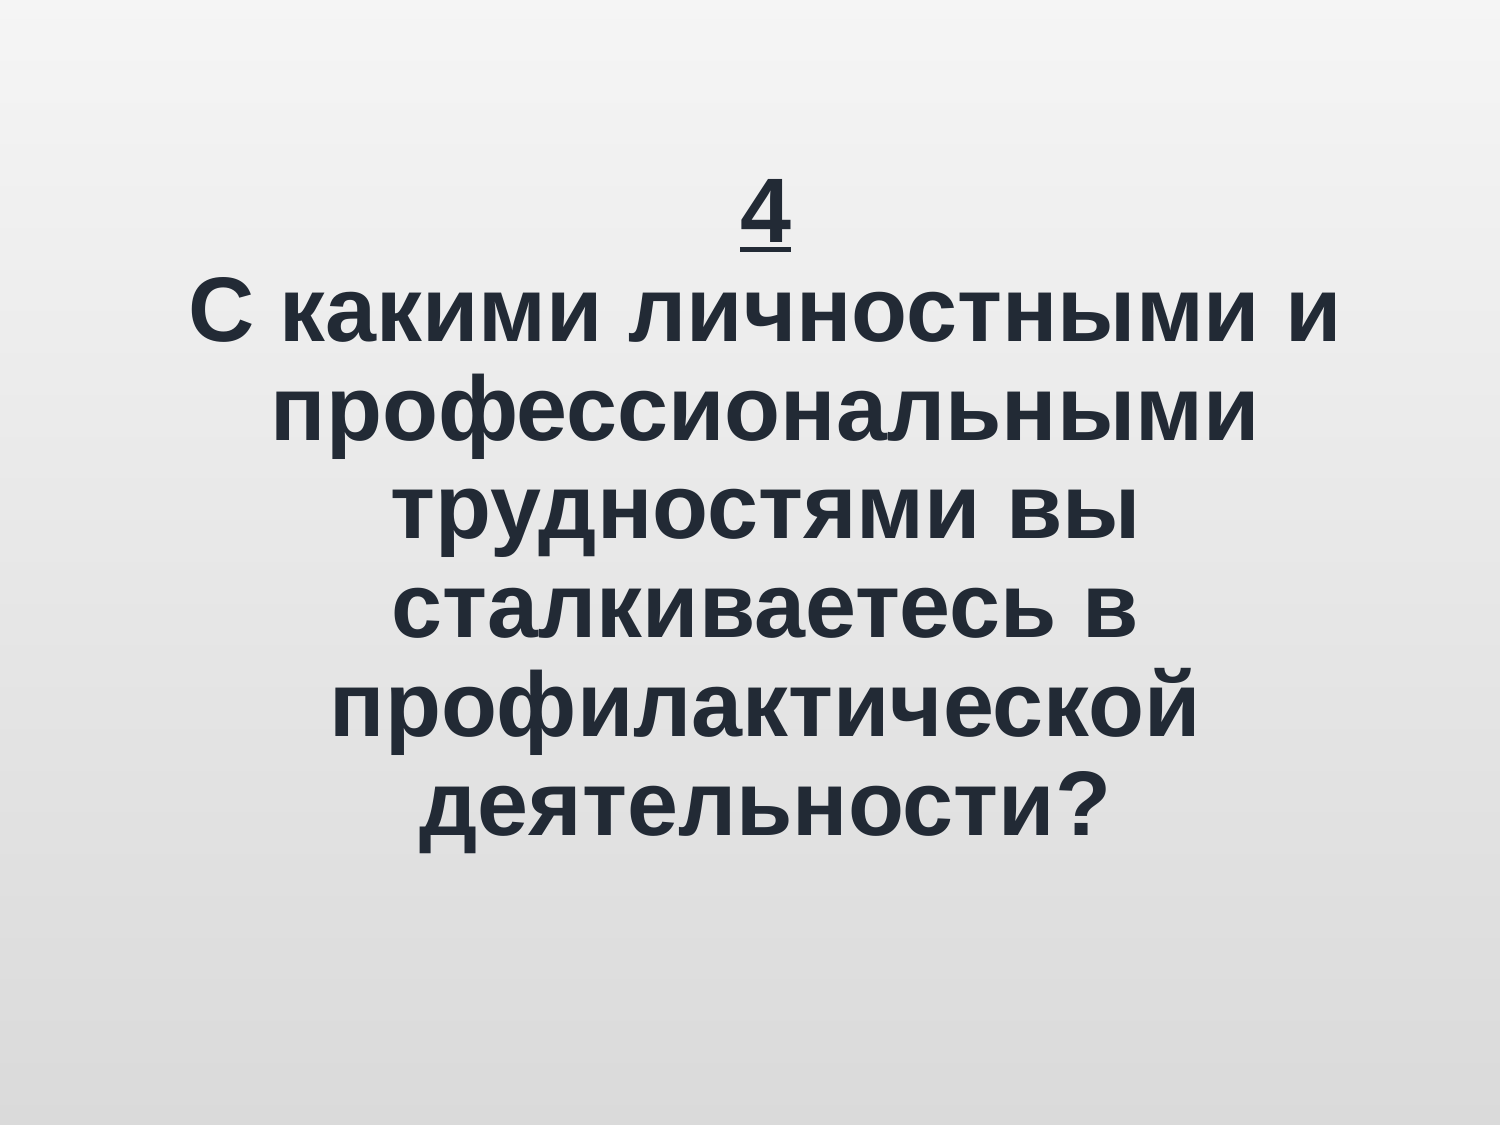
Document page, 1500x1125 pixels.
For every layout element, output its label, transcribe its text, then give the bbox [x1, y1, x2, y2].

title 4 С какими личностными и профессиональными трудностями вы сталкиваетесь в профилактической деятельности? [90, 406, 1441, 612]
